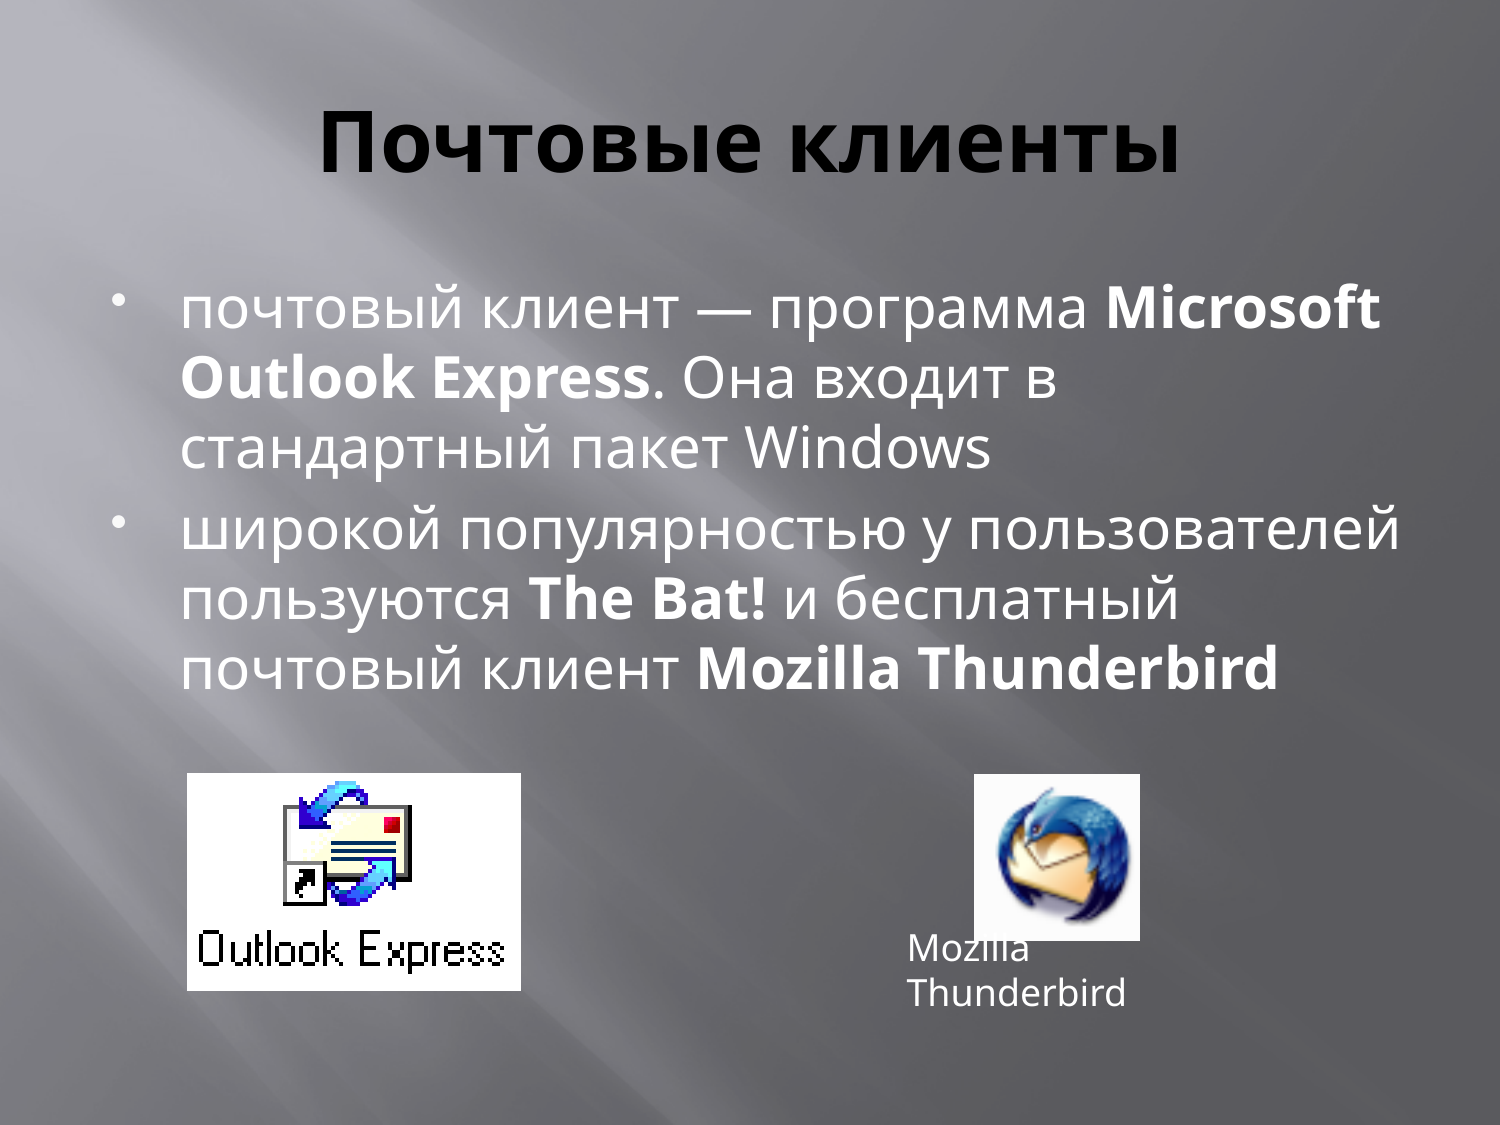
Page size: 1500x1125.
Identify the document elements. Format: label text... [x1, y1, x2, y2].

title Почтовые клиенты [75, 45, 1425, 233]
picture [187, 773, 521, 991]
picture [974, 774, 1140, 941]
text_box Mozilla Thunderbird [891, 916, 1270, 1022]
list почтовый клиент — программа Microsoft Outlook Express. Она входит в стандартный пакет Windows широкой популярностью у пользователей пользуются The Bat! и бесплатный почтовый клиент Mozilla Thunderbird [75, 262, 1425, 1035]
